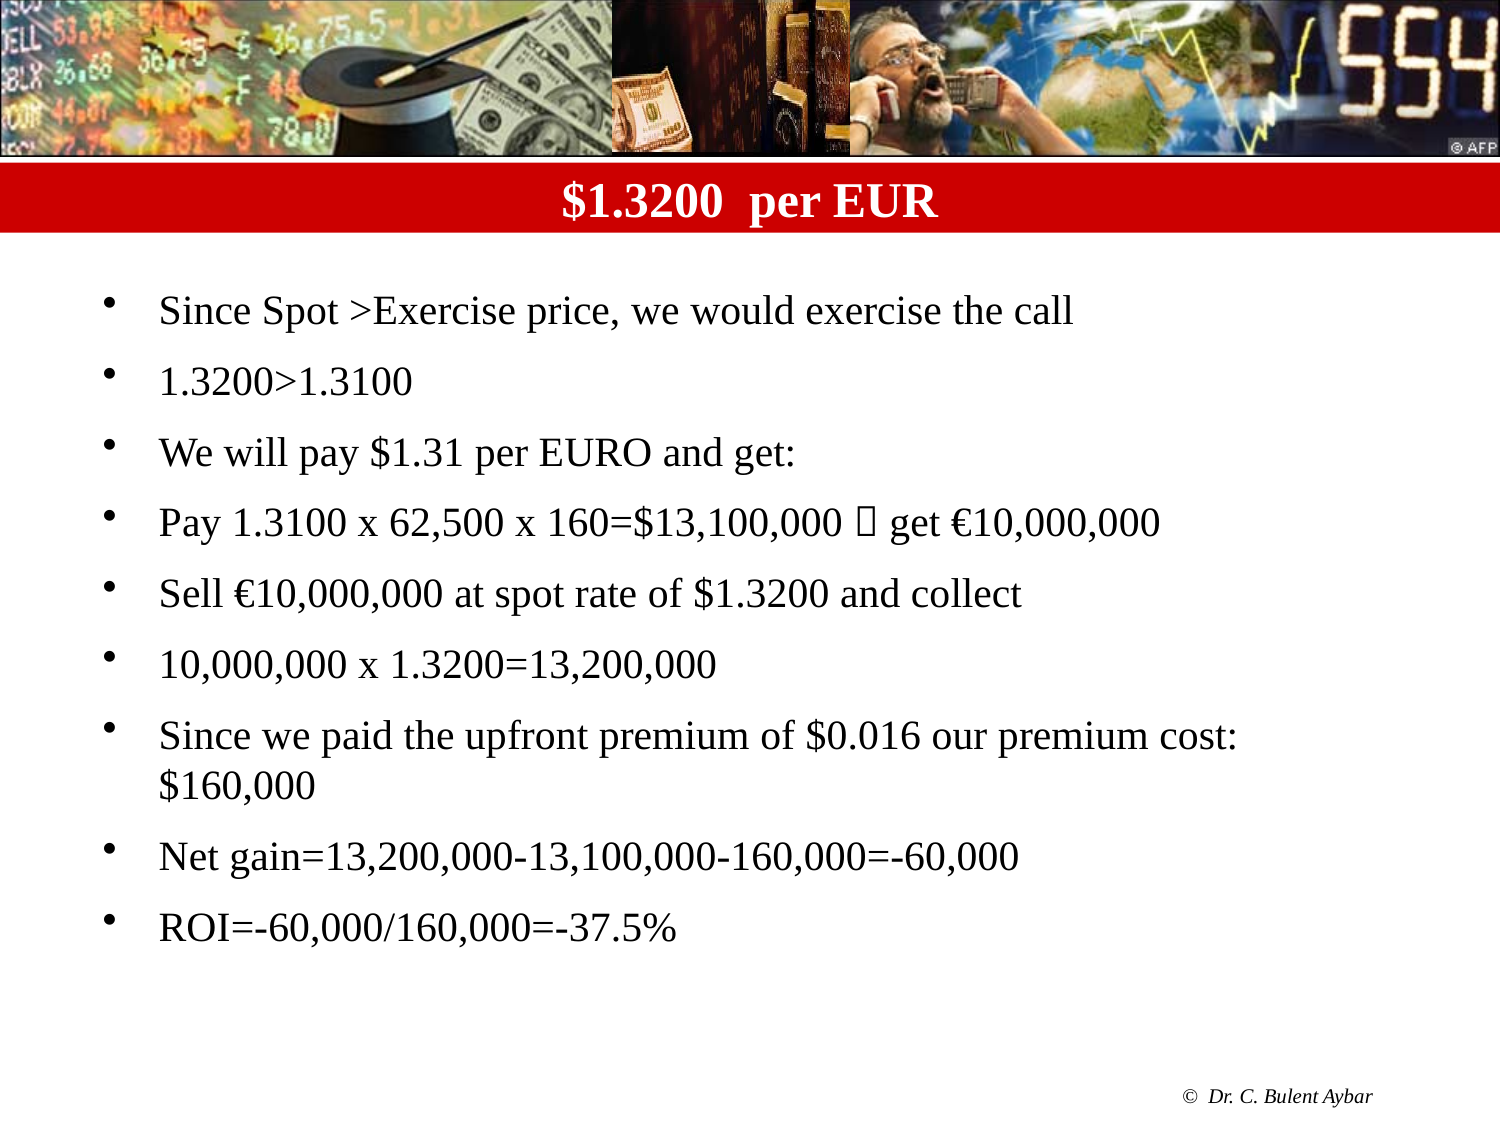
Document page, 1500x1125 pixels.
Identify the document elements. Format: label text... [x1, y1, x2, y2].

title $1.3200 per EUR [0, 162, 1500, 233]
list Since Spot >Exercise price, we would exercise the call 1.3200>1.3100 We will pay $1.31 per EURO and get: Pay 1.3100 x 62,500 x 160=$13,100,000  get €10,000,000 Sell €10,000,000 at spot rate of $1.3200 and collect 10,000,000 x 1.3200=13,200,000 Since we paid the upfront premium of $0.016 our premium cost: $160,000 Net gain=13,200,000-13,100,000-160,000=-60,000 ROI=-60,000/160,000=-37.5% [87, 275, 1400, 1068]
picture [0, 0, 1500, 157]
